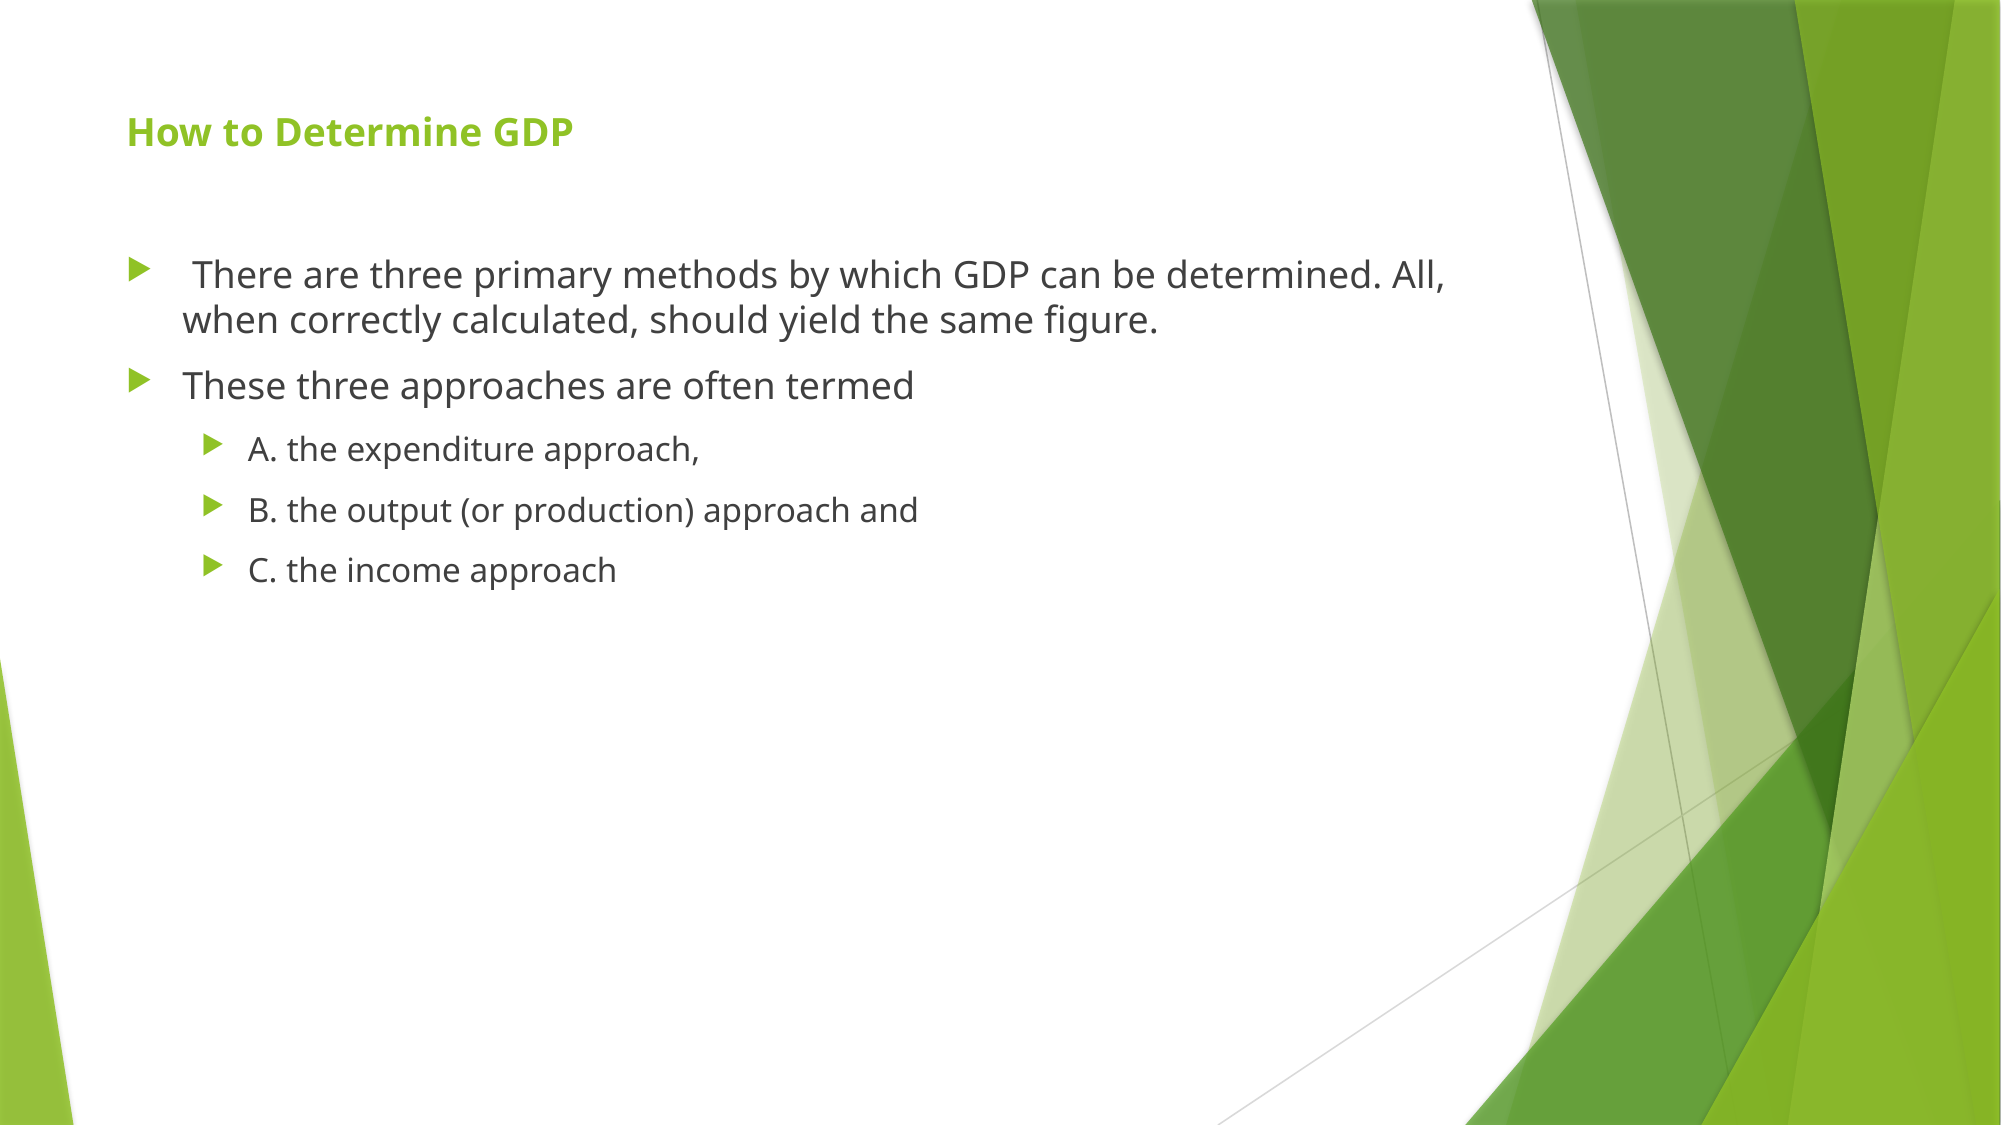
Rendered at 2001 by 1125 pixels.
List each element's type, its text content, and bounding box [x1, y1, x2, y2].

title How to Determine GDP [111, 99, 1522, 210]
list There are three primary methods by which GDP can be determined. All, when correctly calculated, should yield the same figure. These three approaches are often termed A. the expenditure approach, B. the output (or production) approach and C. the income approach [111, 243, 1522, 992]
